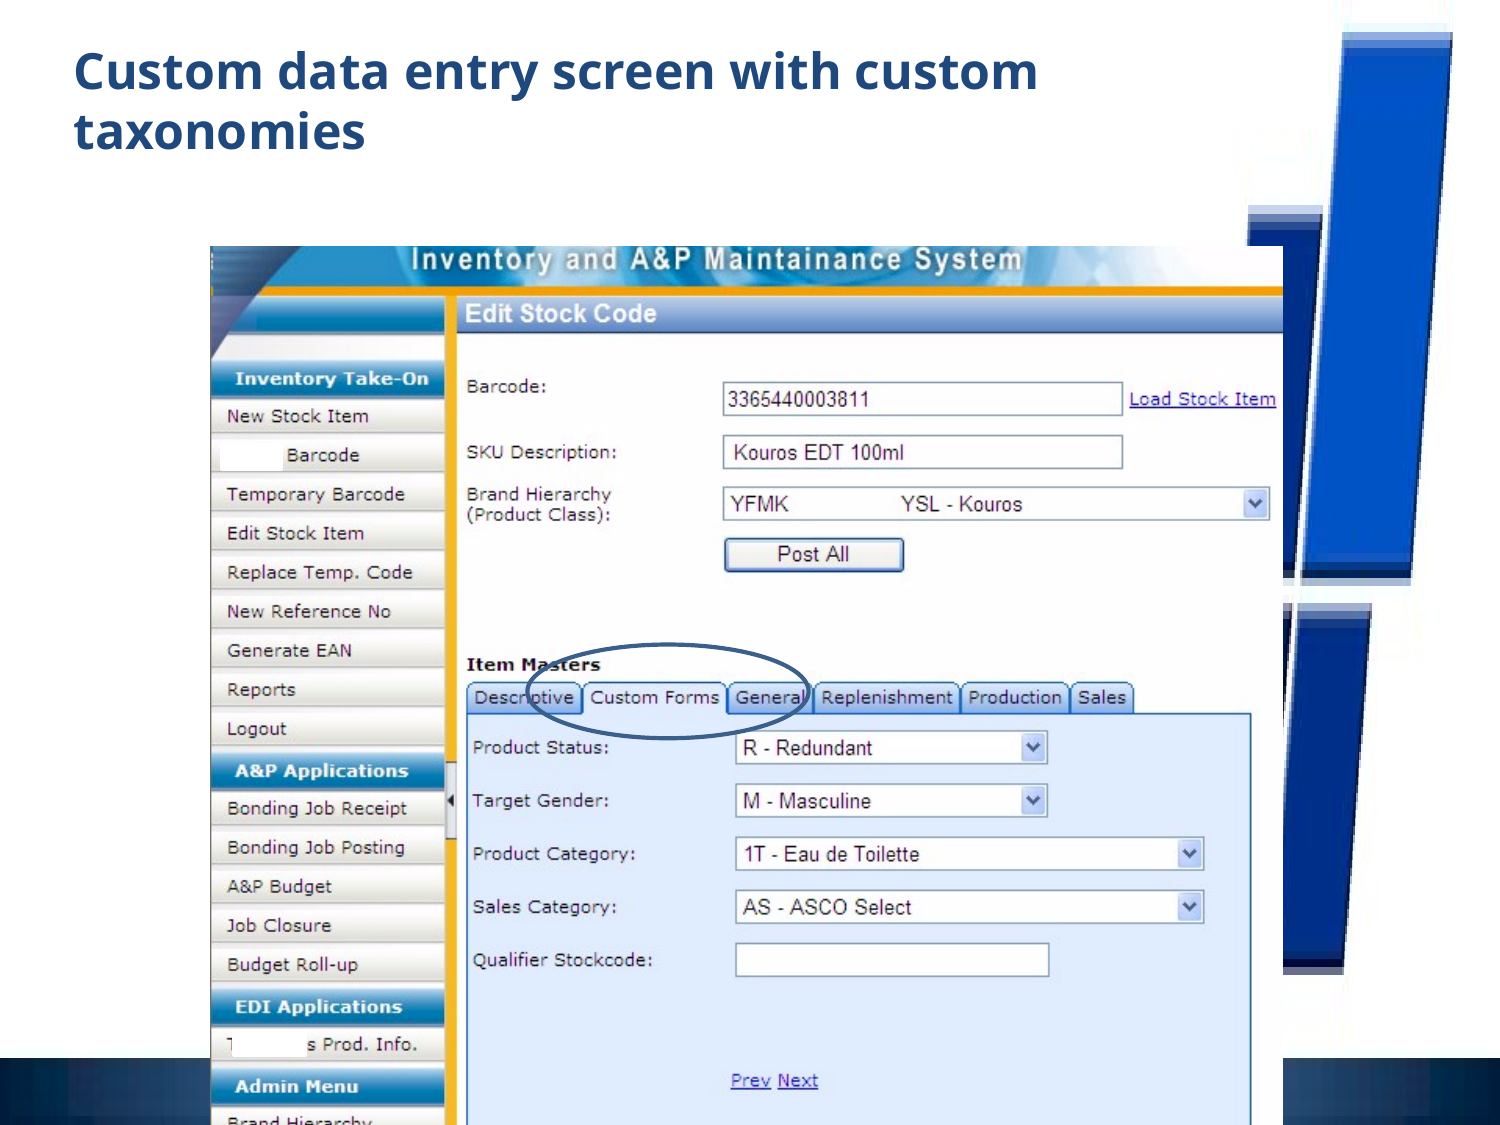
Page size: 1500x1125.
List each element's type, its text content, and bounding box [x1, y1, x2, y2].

text_box Custom data entry screen with custom taxonomies [58, 35, 1207, 164]
picture [0, 0, 1500, 1125]
